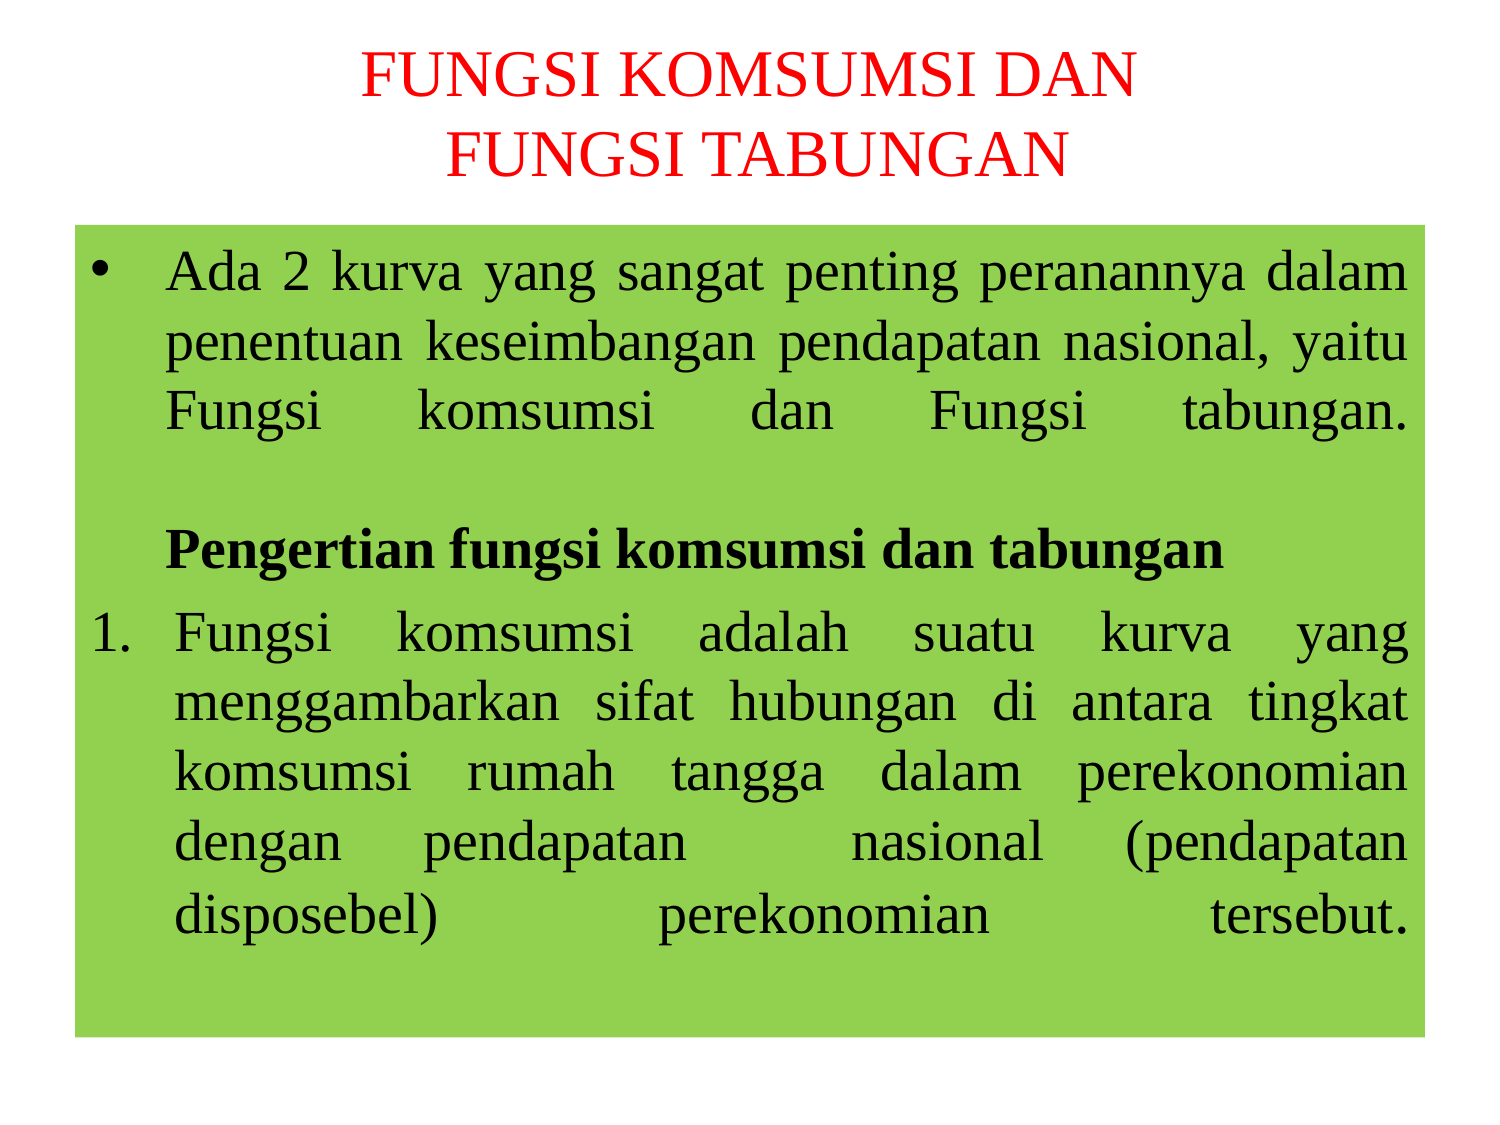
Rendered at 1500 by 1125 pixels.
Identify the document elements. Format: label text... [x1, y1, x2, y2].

title FUNGSI KOMSUMSI DAN FUNGSI TABUNGAN [75, 45, 1425, 175]
list Ada 2 kurva yang sangat penting peranannya dalam penentuan keseimbangan pendapatan nasional, yaitu Fungsi komsumsi dan Fungsi tabungan. Pengertian fungsi komsumsi dan tabungan Fungsi komsumsi adalah suatu kurva yang menggambarkan sifat hubungan di antara tingkat komsumsi rumah tangga dalam perekonomian dengan pendapatan nasional (pendapatan disposebel) perekonomian tersebut. [75, 224, 1425, 1038]
